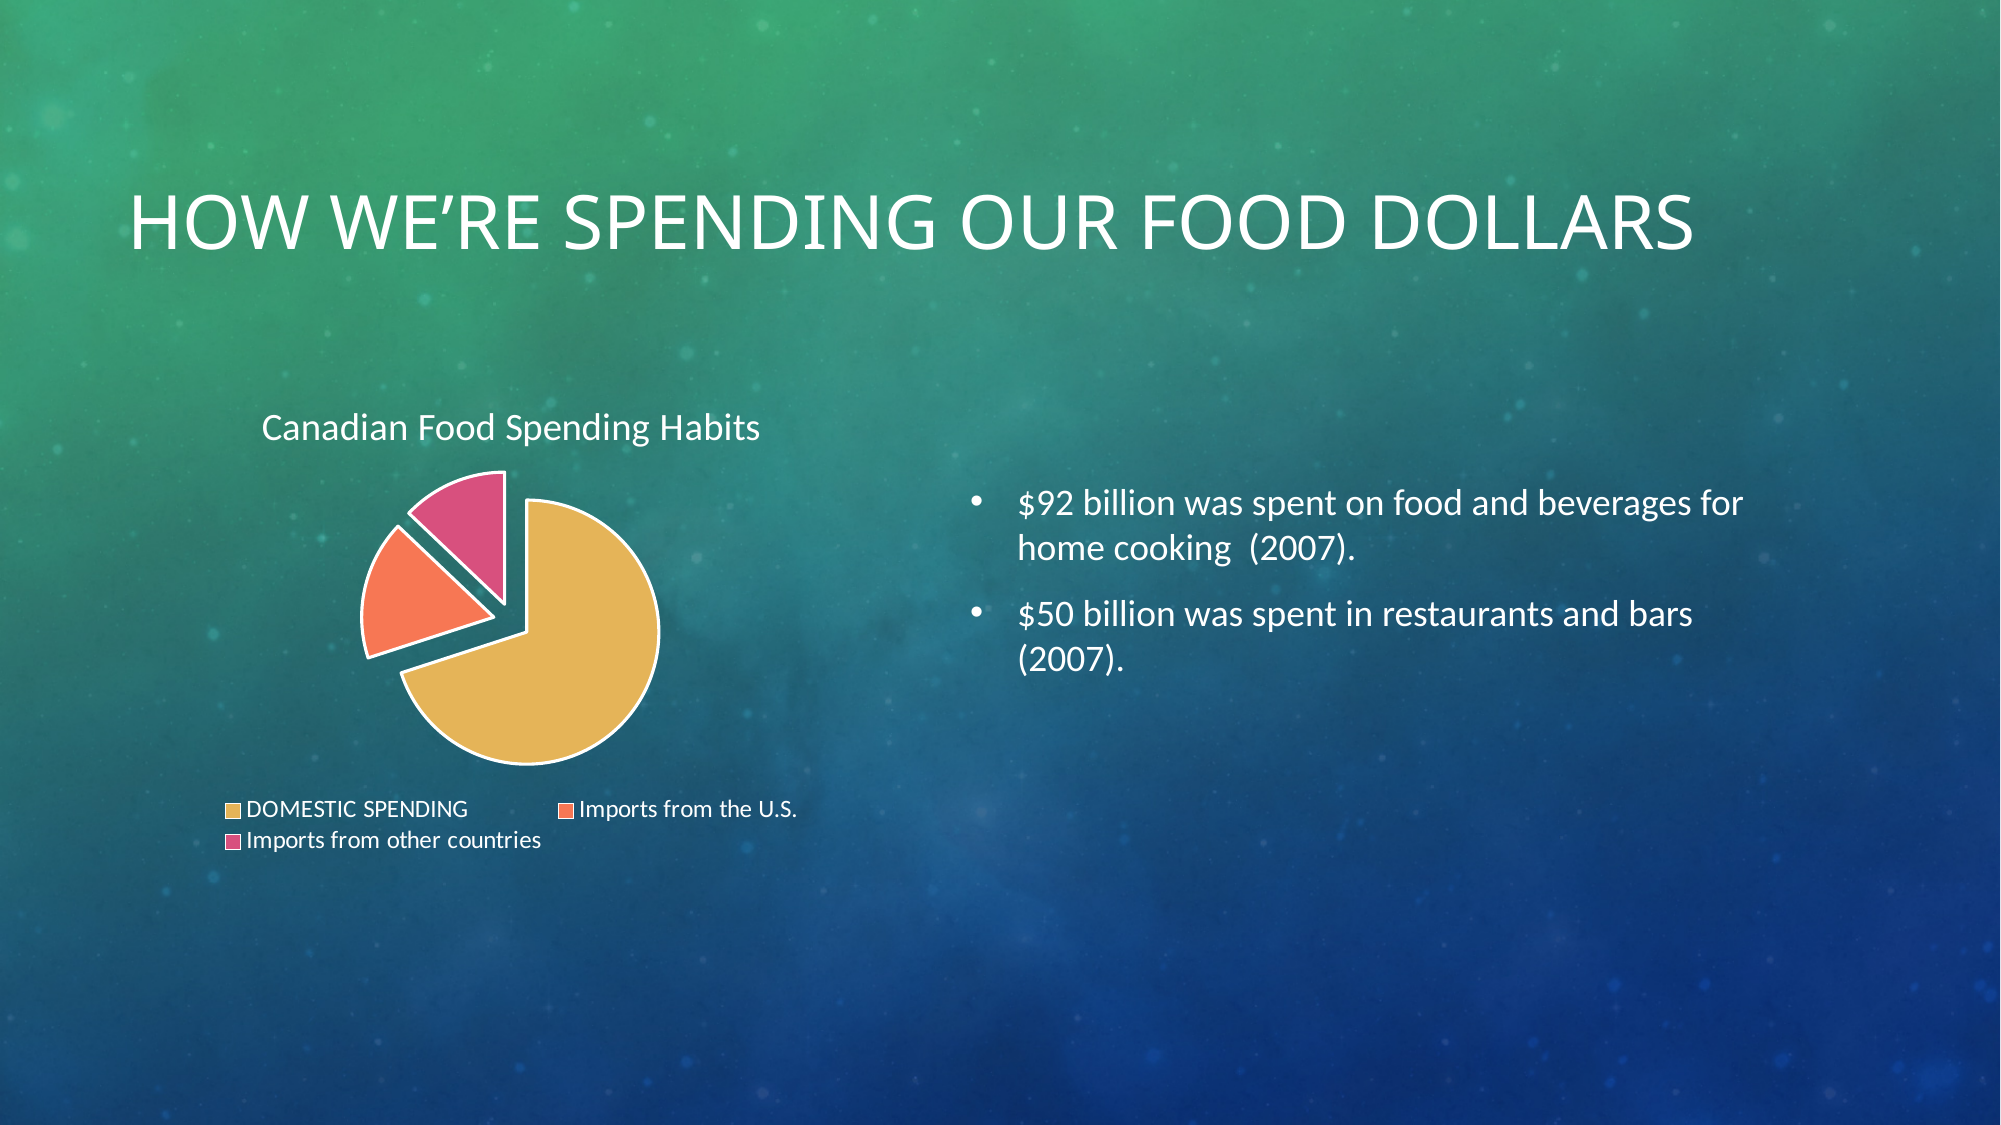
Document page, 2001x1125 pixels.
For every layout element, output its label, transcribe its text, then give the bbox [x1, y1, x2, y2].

list $92 billion was spent on food and beverages for home cooking (2007). $50 billion was spent in restaurants and bars (2007). [955, 470, 1775, 950]
title How we’re spending our food dollars [112, 99, 1775, 339]
chart [101, 380, 922, 861]
picture [0, 0, 2001, 1125]
